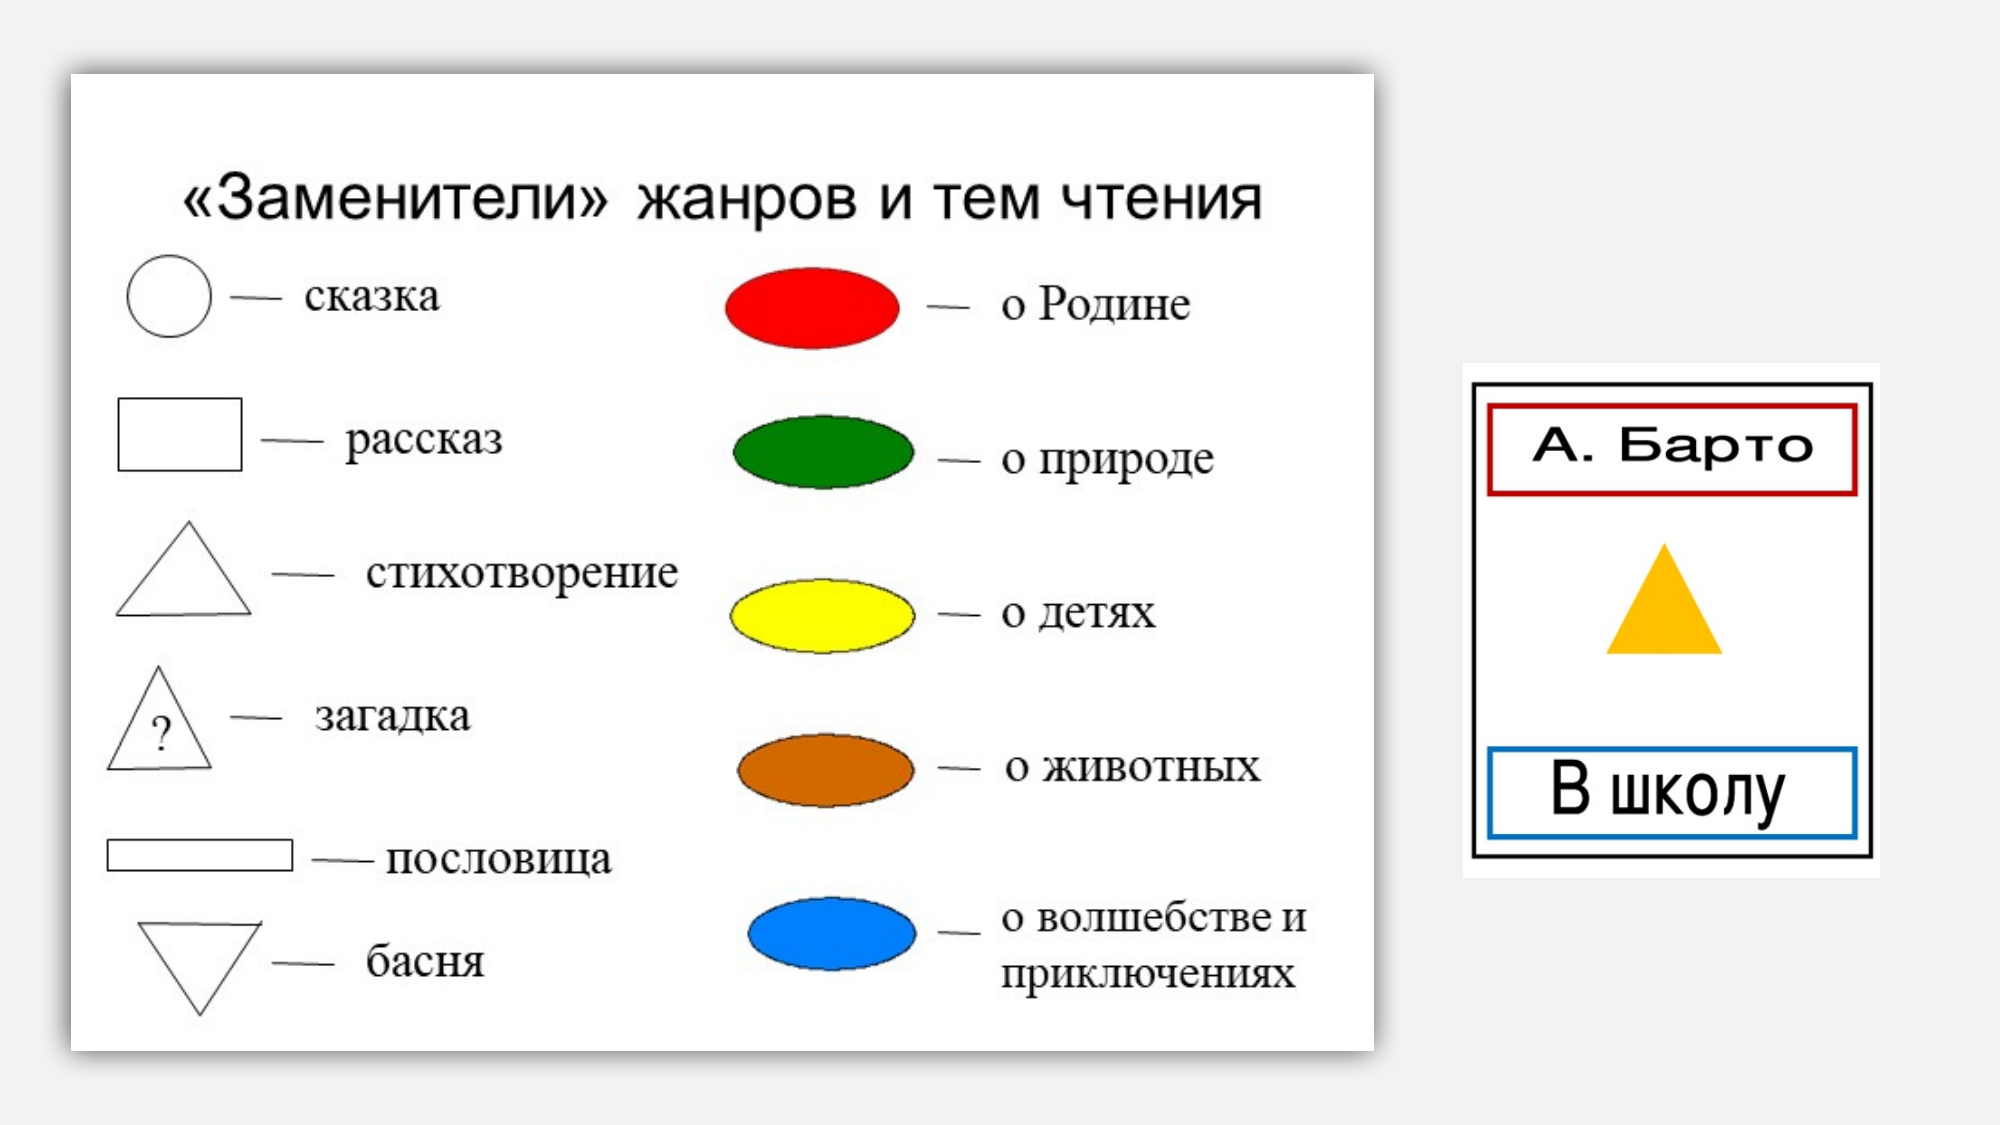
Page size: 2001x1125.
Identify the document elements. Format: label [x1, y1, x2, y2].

picture [1462, 363, 1881, 878]
picture [71, 74, 1374, 1051]
